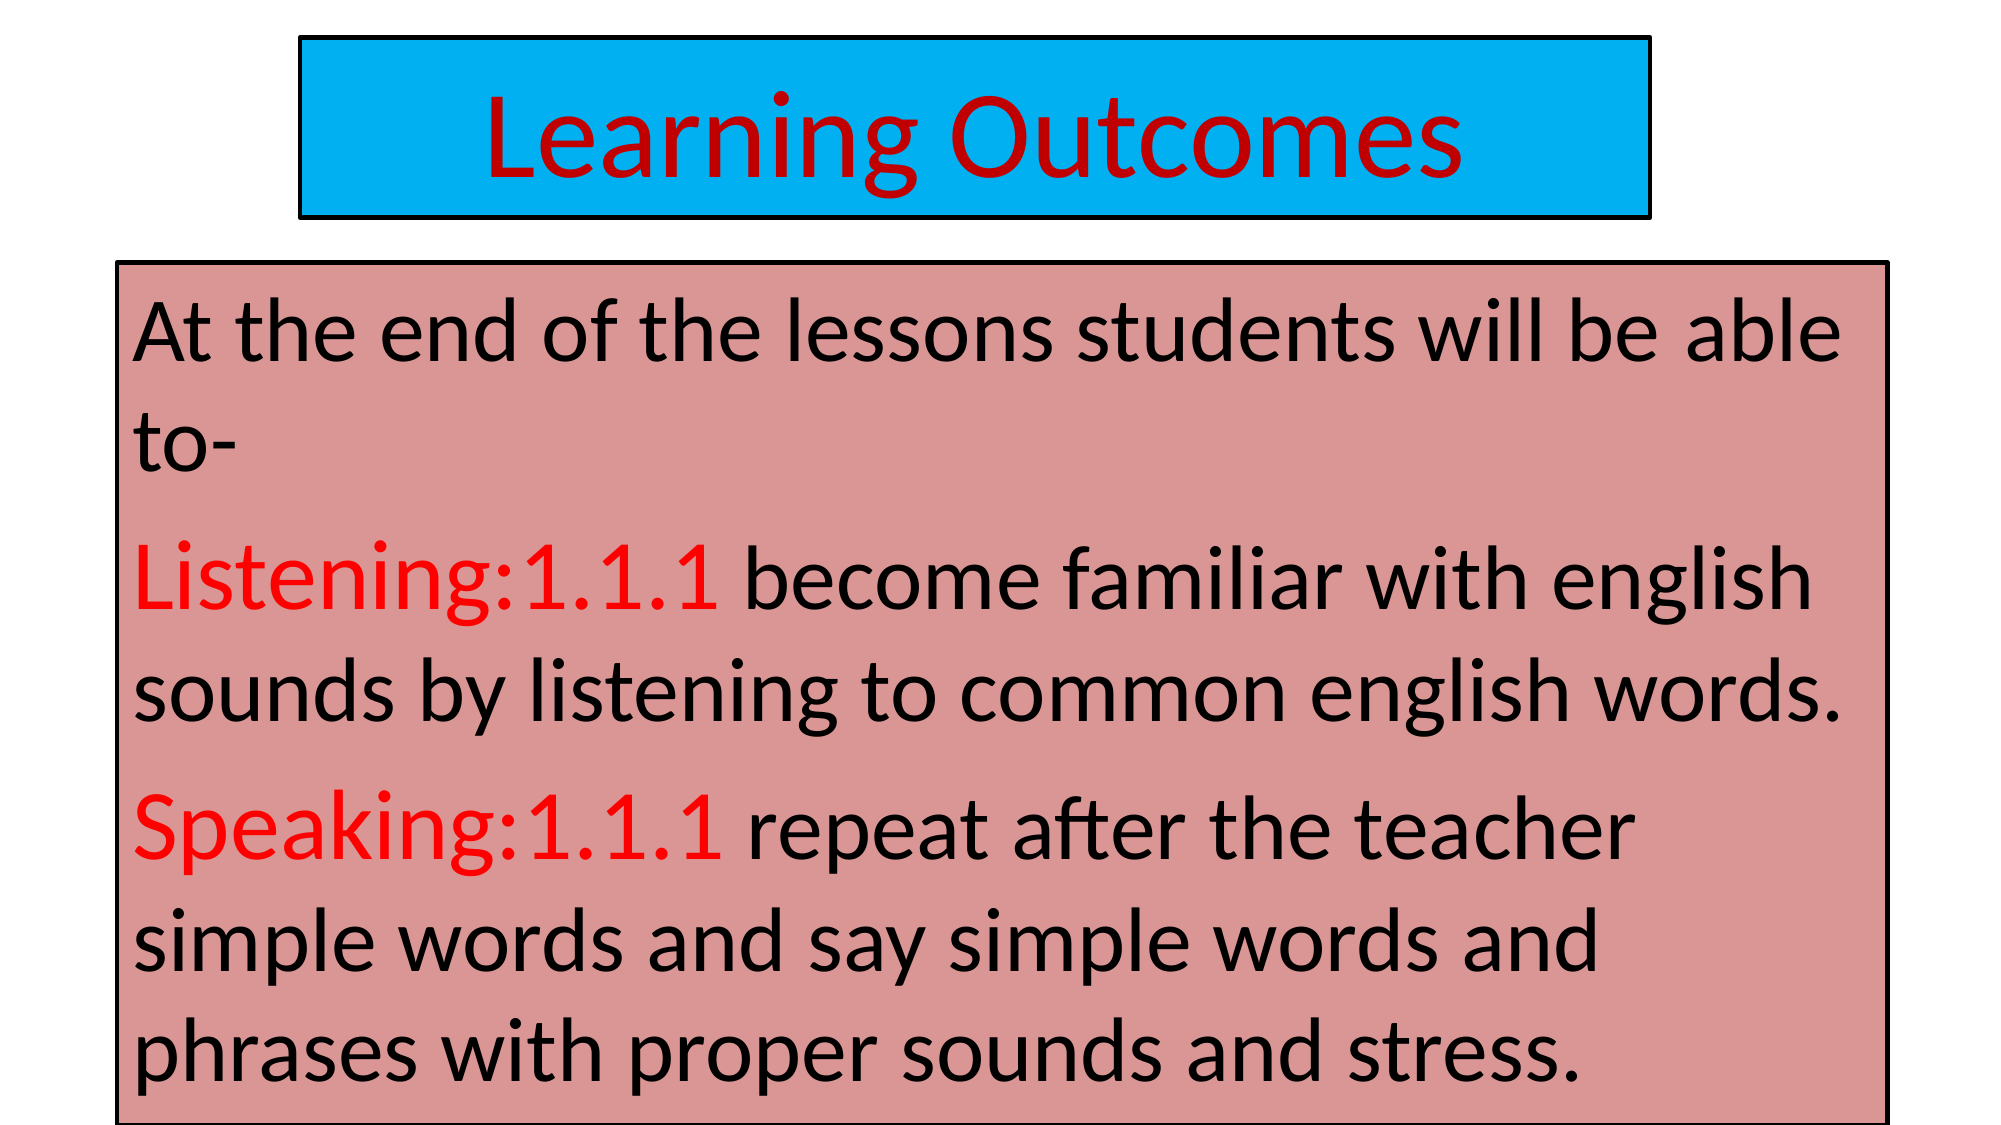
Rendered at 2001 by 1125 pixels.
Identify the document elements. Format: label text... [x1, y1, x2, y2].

title Learning Outcomes [300, 37, 1650, 218]
list At the end of the lessons students will be able to- Listening:1.1.1 become familiar with english sounds by listening to common english words. Speaking:1.1.1 repeat after the teacher simple words and say simple words and phrases with proper sounds and stress. [117, 262, 1888, 1125]
